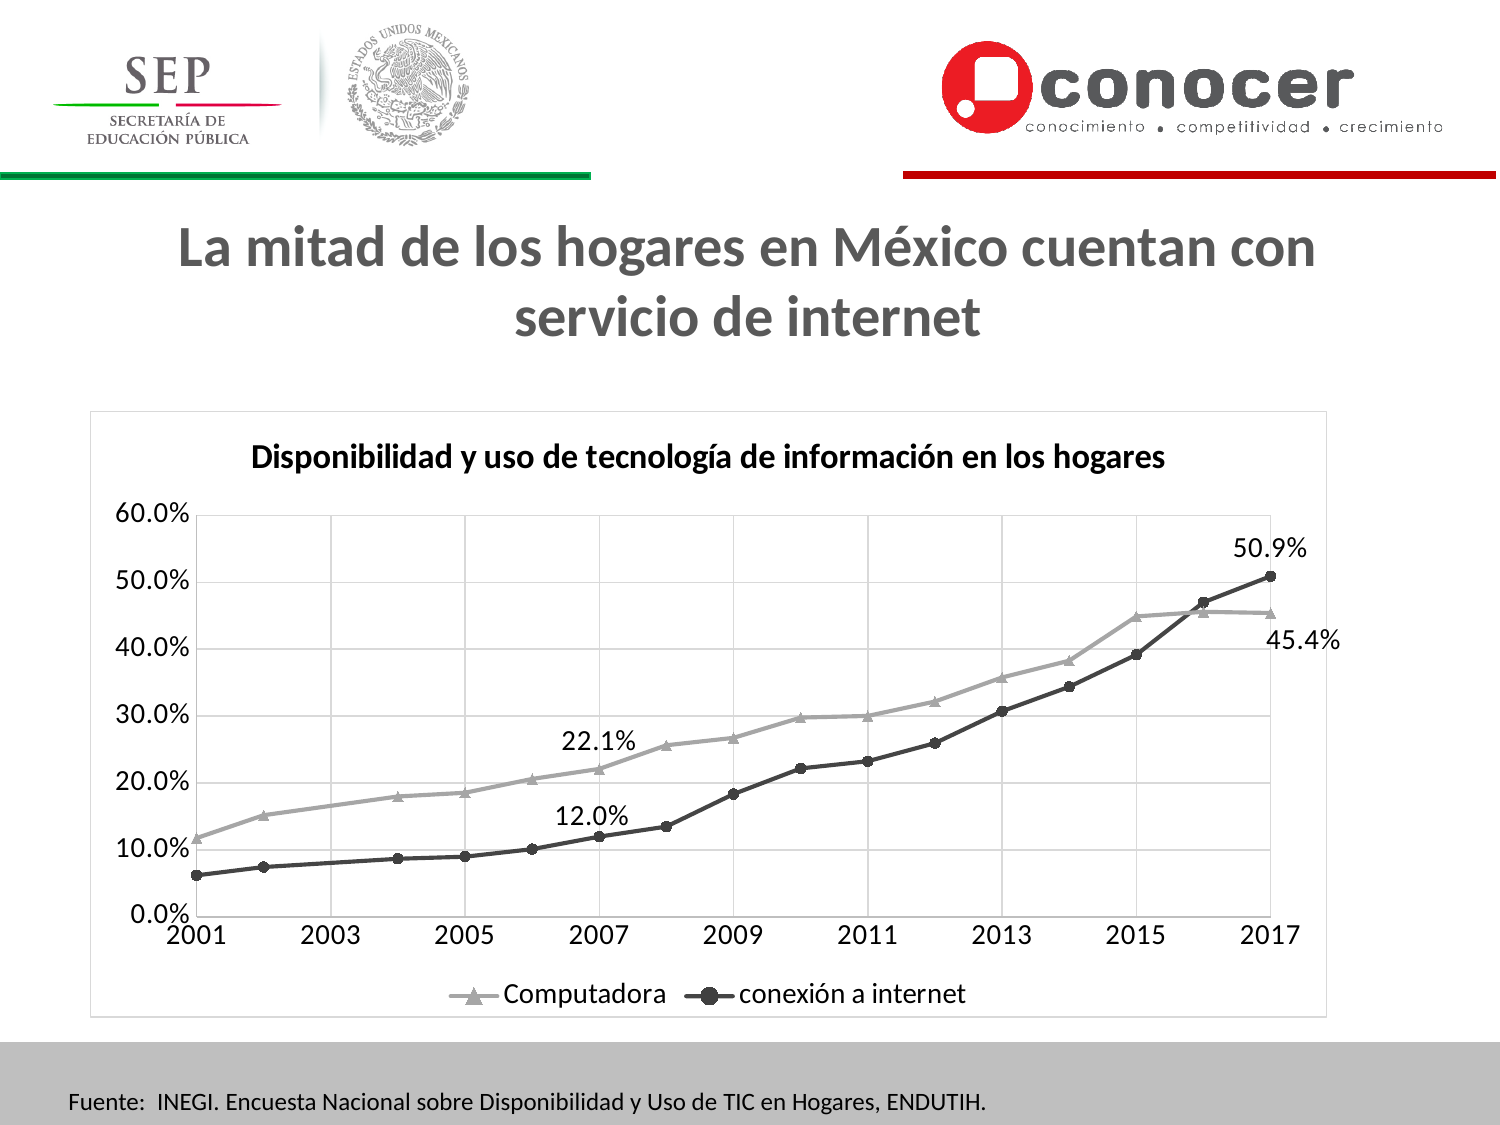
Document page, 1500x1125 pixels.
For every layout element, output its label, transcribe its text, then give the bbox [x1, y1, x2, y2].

picture [36, 11, 480, 166]
chart [89, 410, 1342, 1018]
text_box Fuente: INEGI. Encuesta Nacional sobre Disponibilidad y Uso de TIC en Hogares, ENDUTIH. [53, 1048, 1059, 1123]
text_box La mitad de los hogares en México cuentan con servicio de internet [154, 201, 1342, 356]
picture [894, 17, 1469, 174]
